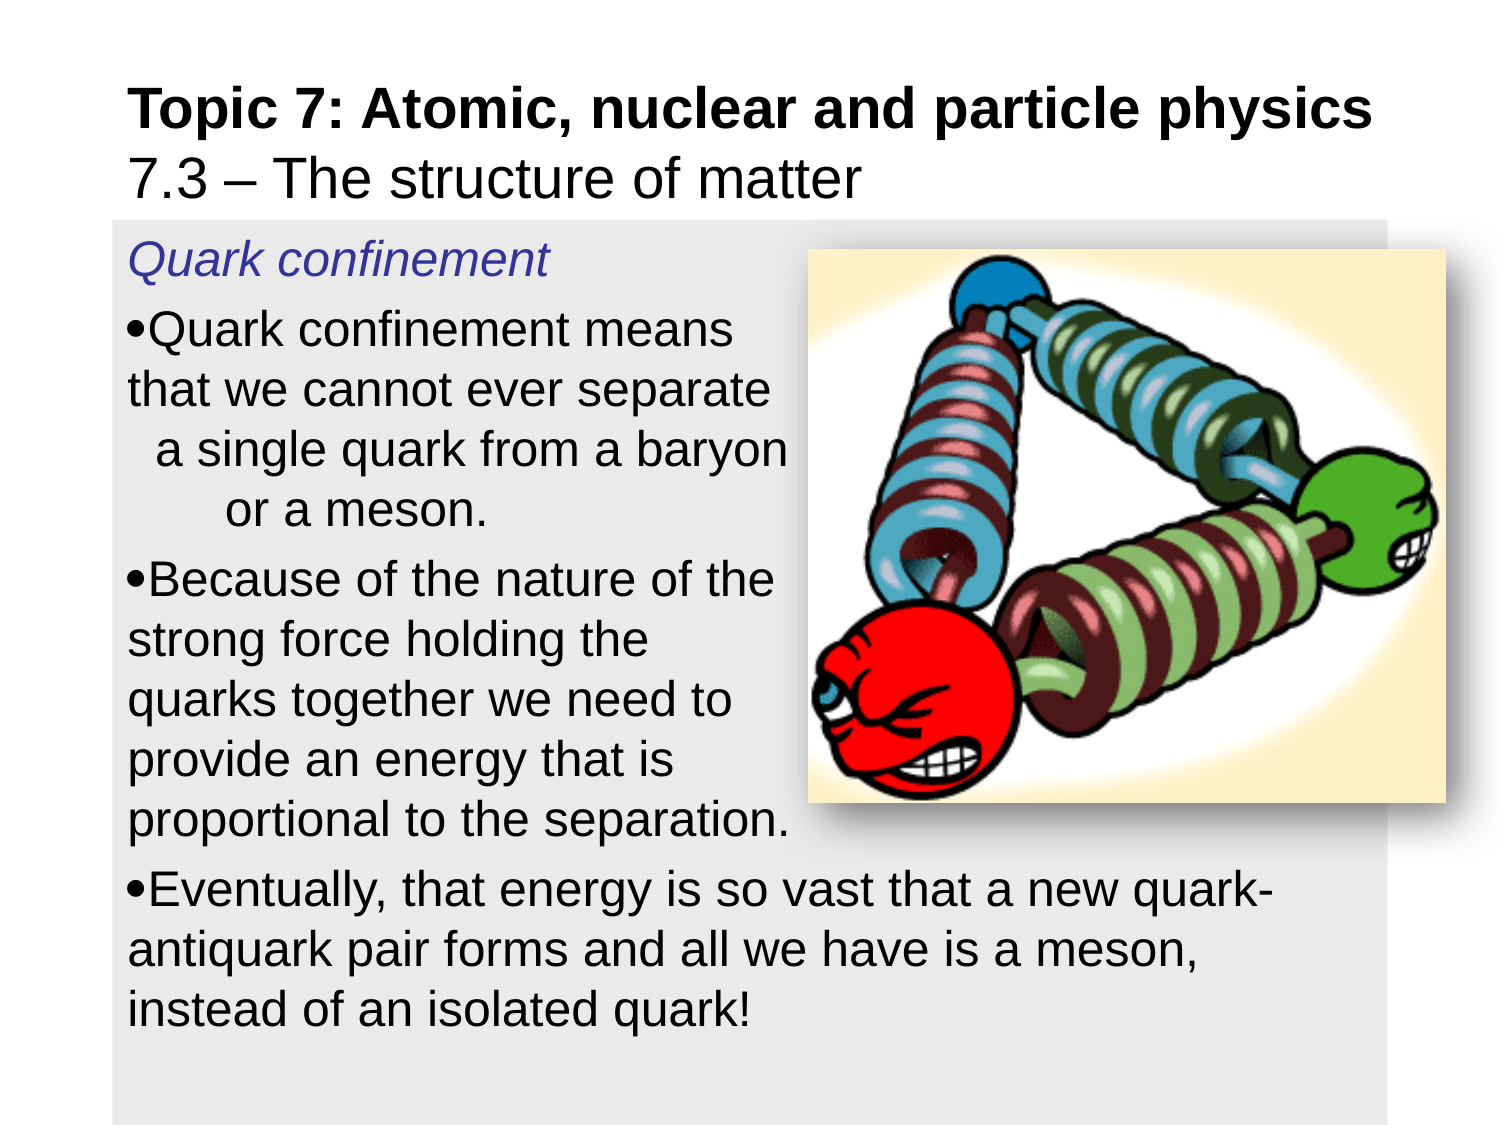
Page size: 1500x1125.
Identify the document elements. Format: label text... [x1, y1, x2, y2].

text_box Quark confinement Quark confinement means that we cannot ever separate a single quark from a baryon or a meson. Because of the nature of the strong force holding the quarks together we need to provide an energy that is proportional to the separation. Eventually, that energy is so vast that a new quark-antiquark pair forms and all we have is a meson, instead of an isolated quark! [112, 219, 1388, 1125]
title Topic 7: Atomic, nuclear and particle physics 7.3 – The structure of matter [112, 71, 1439, 209]
picture [808, 248, 1447, 803]
